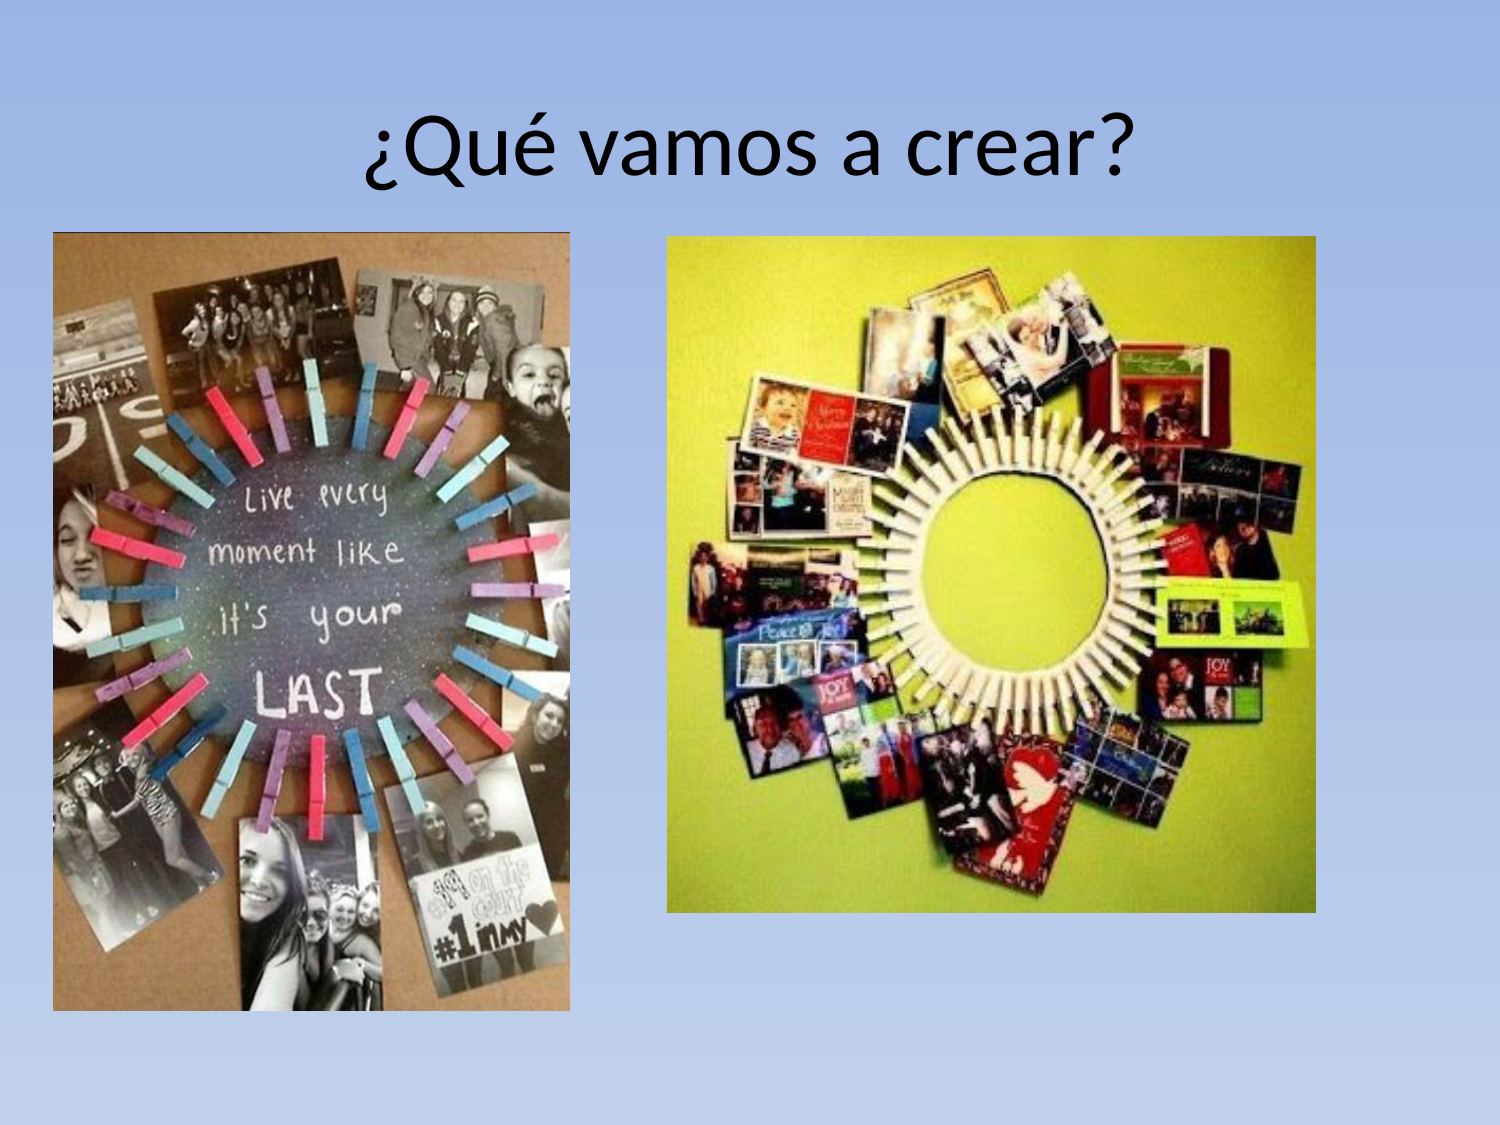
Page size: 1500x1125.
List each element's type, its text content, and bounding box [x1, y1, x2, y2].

title ¿Qué vamos a crear? [75, 45, 1425, 233]
picture [52, 232, 571, 1011]
picture [666, 236, 1317, 914]
